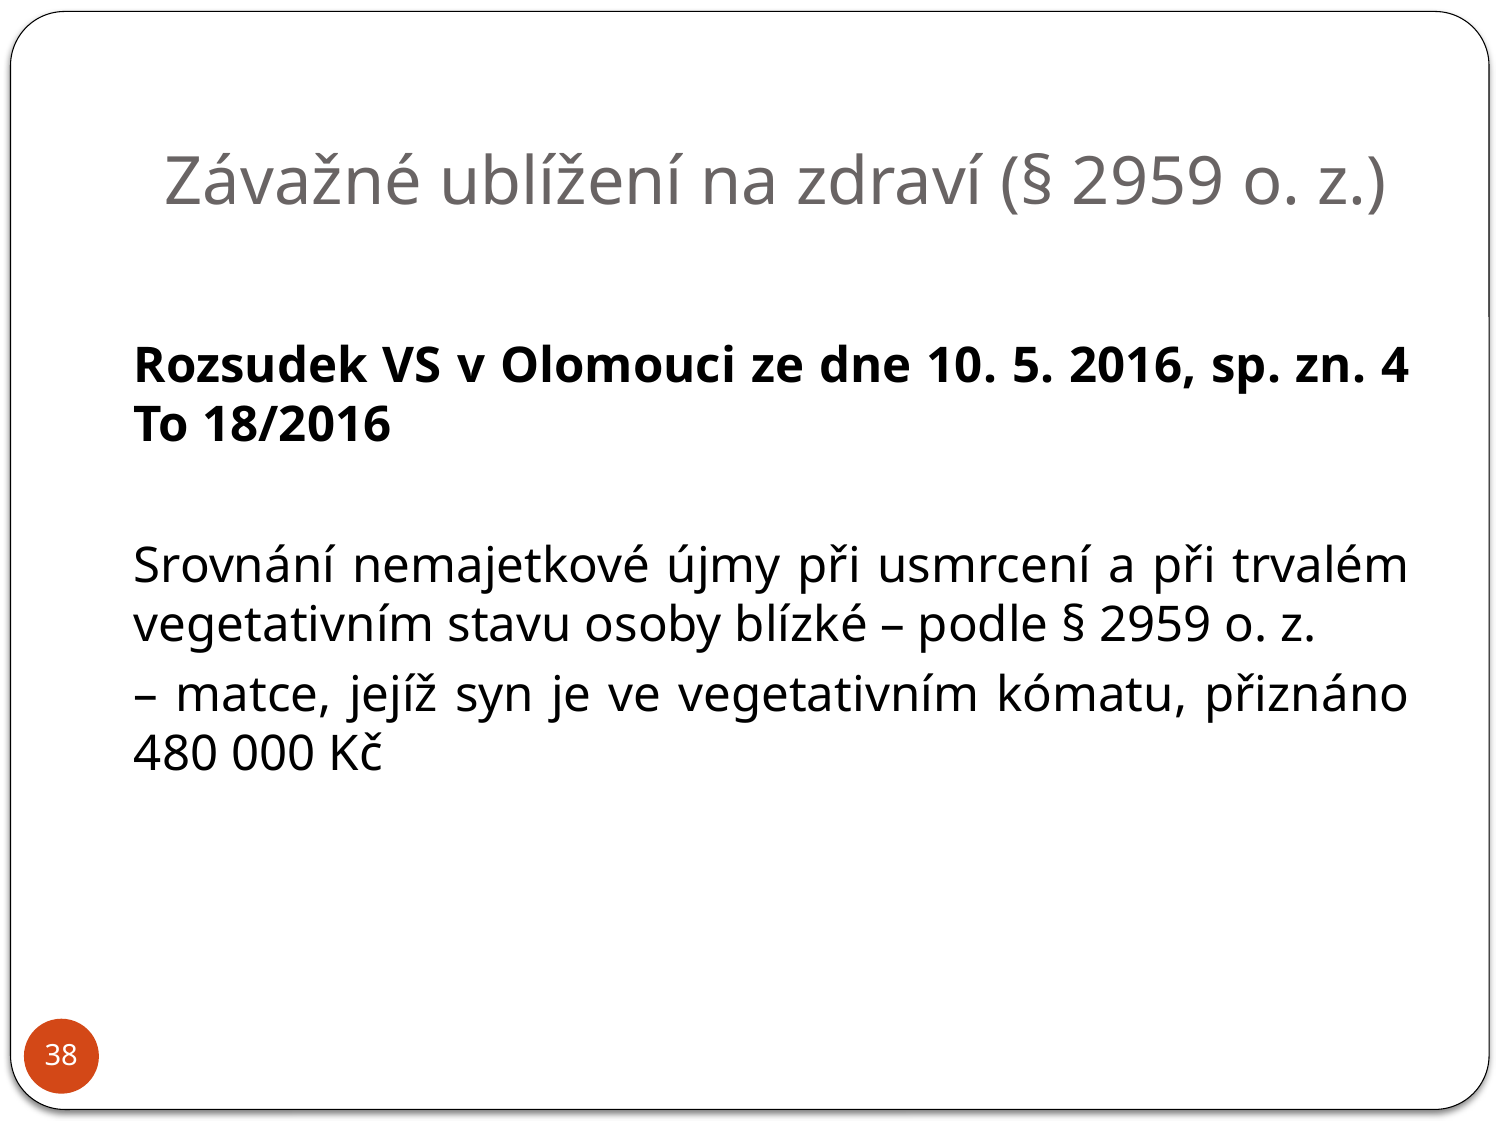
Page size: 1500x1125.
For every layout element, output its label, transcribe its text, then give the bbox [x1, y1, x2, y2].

list Rozsudek VS v Olomouci ze dne 10. 5. 2016, sp. zn. 4 To 18/2016 Srovnání nemajetkové újmy při usmrcení a při trvalém vegetativním stavu osoby blízké – podle § 2959 o. z. – matce, jejíž syn je ve vegetativním kómatu, přiznáno 480 000 Kč [75, 255, 1425, 1000]
slide_number 38 [23, 1018, 99, 1094]
title Závažné ublížení na zdraví (§ 2959 o. z.) [150, 45, 1425, 233]
